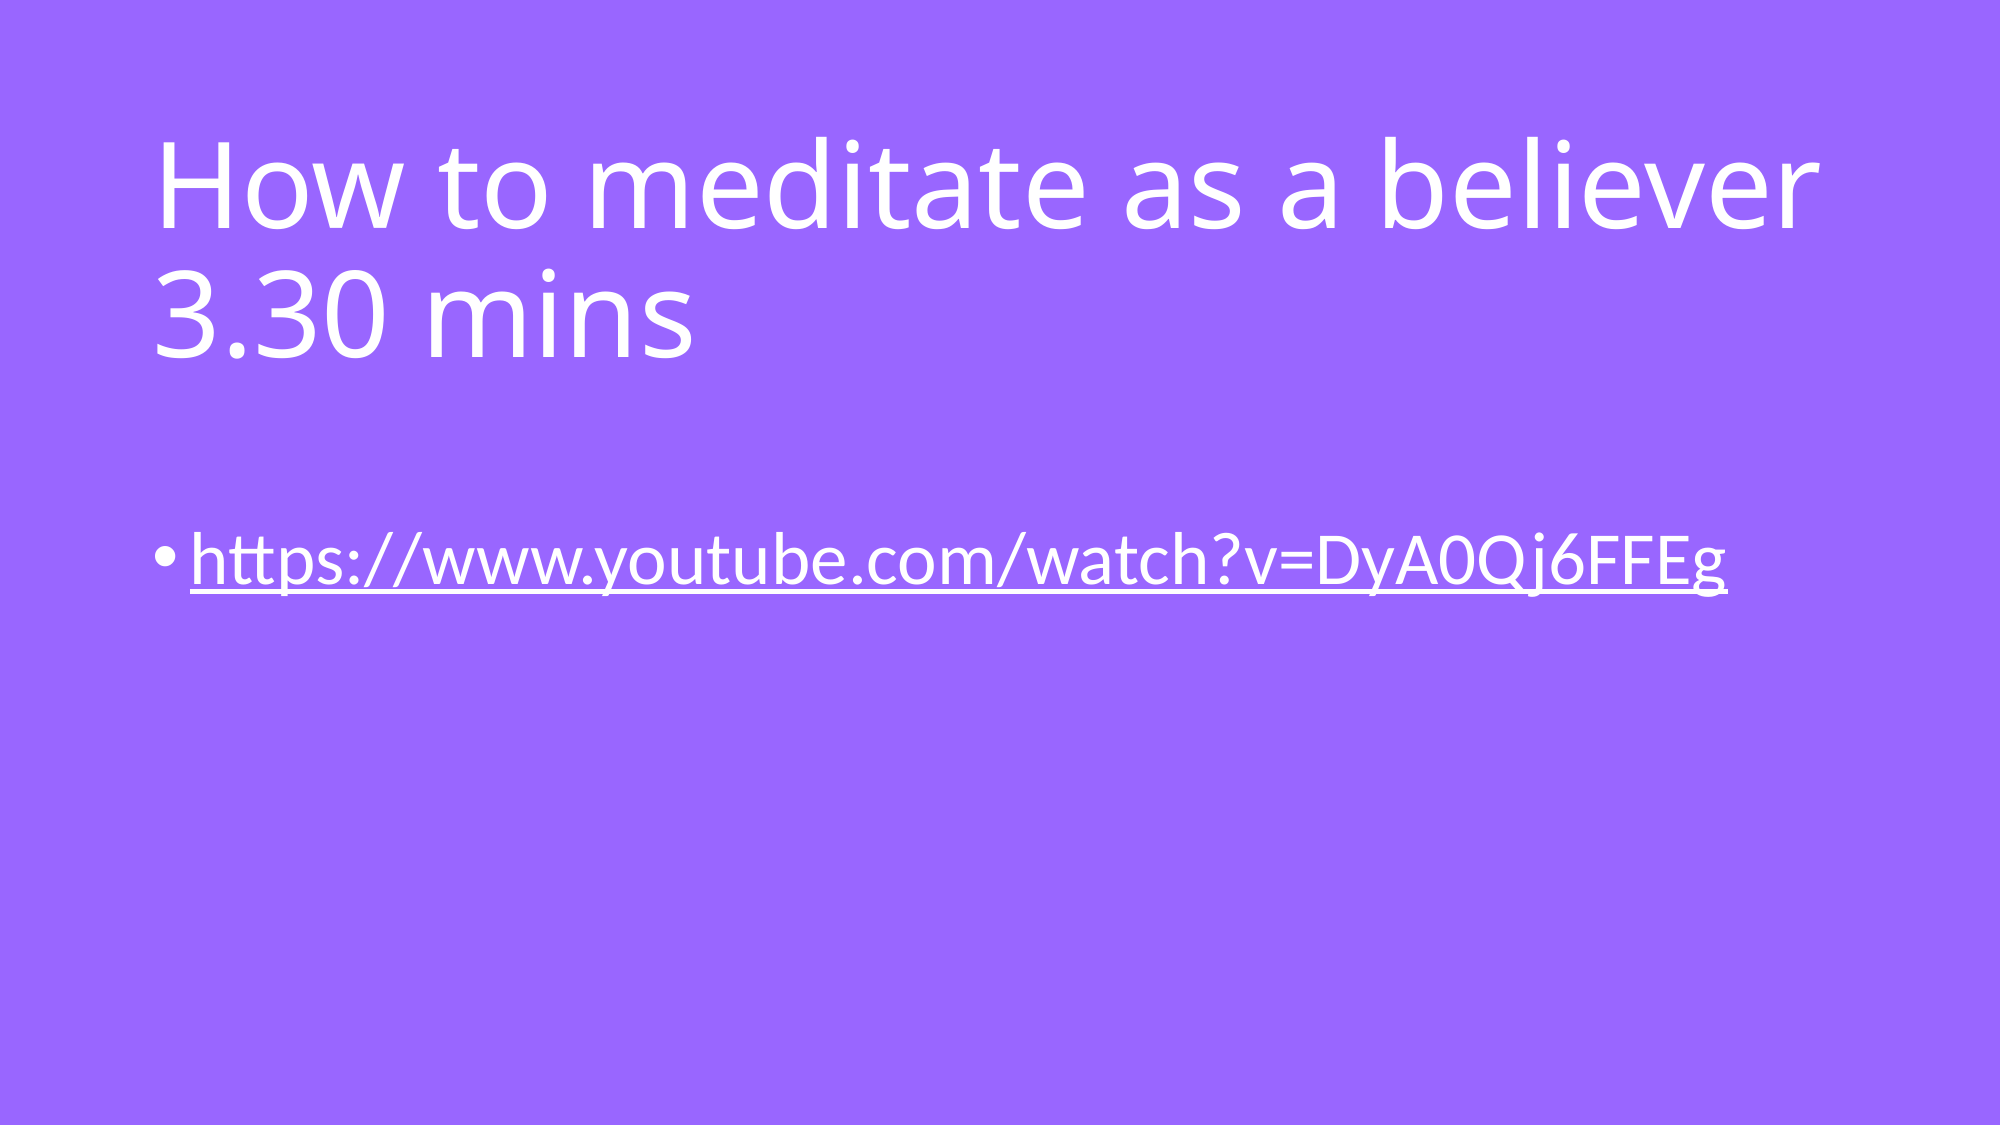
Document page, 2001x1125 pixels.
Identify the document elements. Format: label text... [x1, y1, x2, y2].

list https://www.youtube.com/watch?v=DyA0Qj6FFEg [137, 299, 1863, 1014]
title How to meditate as a believer 3.30 mins [137, 59, 1863, 299]
